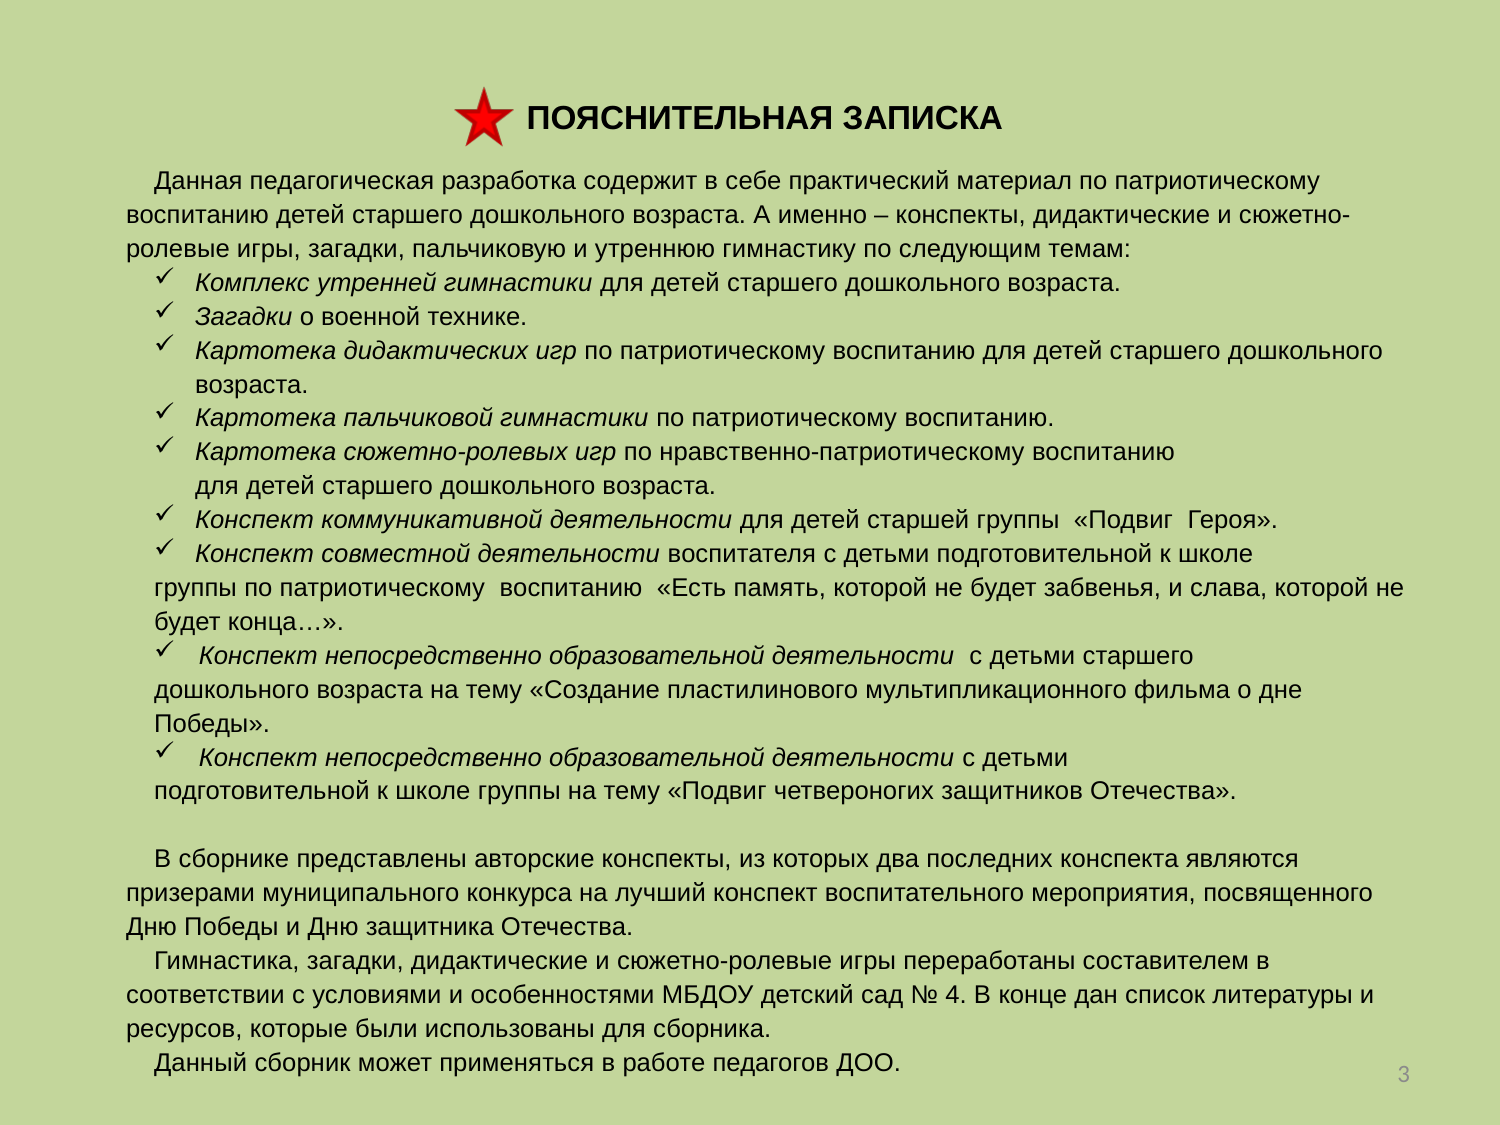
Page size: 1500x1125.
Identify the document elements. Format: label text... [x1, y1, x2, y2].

picture [454, 85, 514, 147]
slide_number 3 [1074, 1042, 1425, 1103]
title ПОЯСНИТЕЛЬНАЯ ЗАПИСКА [90, 74, 1441, 158]
list Данная педагогическая разработка содержит в себе практический материал по патриотическому воспитанию детей старшего дошкольного возраста. А именно – конспекты, дидактические и сюжетно-ролевые игры, загадки, пальчиковую и утреннюю гимнастику по следующим темам: Комплекс утренней гимнастики для детей старшего дошкольного возраста. Загадки о военной технике. Картотека дидактических игр по патриотическому воспитанию для детей старшего дошкольного возраста. Картотека пальчиковой гимнастики по патриотическому воспитанию. Картотека сюжетно-ролевых игр по нравственно-патриотическому воспитанию для детей старшего дошкольного возраста. Конспект коммуникативной деятельности для детей старшей группы «Подвиг Героя». Конспект совместной деятельности воспитателя с детьми подготовительной к школе группы по патриотическому воспитанию «Есть память, которой не будет забвенья, и слава, которой не будет конца…». Конспект непосредственно образовательной деятельности с детьми старшего дошкольного возраста на тему «Создание пластилинового мультипликационного фильма о дне Победы». Конспект непосредственно образовательной деятельности с детьми подготовительной к школе группы на тему «Подвиг четвероногих защитников Отечества». В сборнике представлены авторские конспекты, из которых два последних конспекта являются призерами муниципального конкурса на лучший конспект воспитательного мероприятия, посвященного Дню Победы и Дню защитника Отечества. Гимнастика, загадки, дидактические и сюжетно-ролевые игры переработаны составителем в соответствии с условиями и особенностями МБДОУ детский сад № 4. В конце дан список литературы и ресурсов, которые были использованы для сборника. Данный сборник может применяться в работе педагогов ДОО. [110, 153, 1440, 1088]
